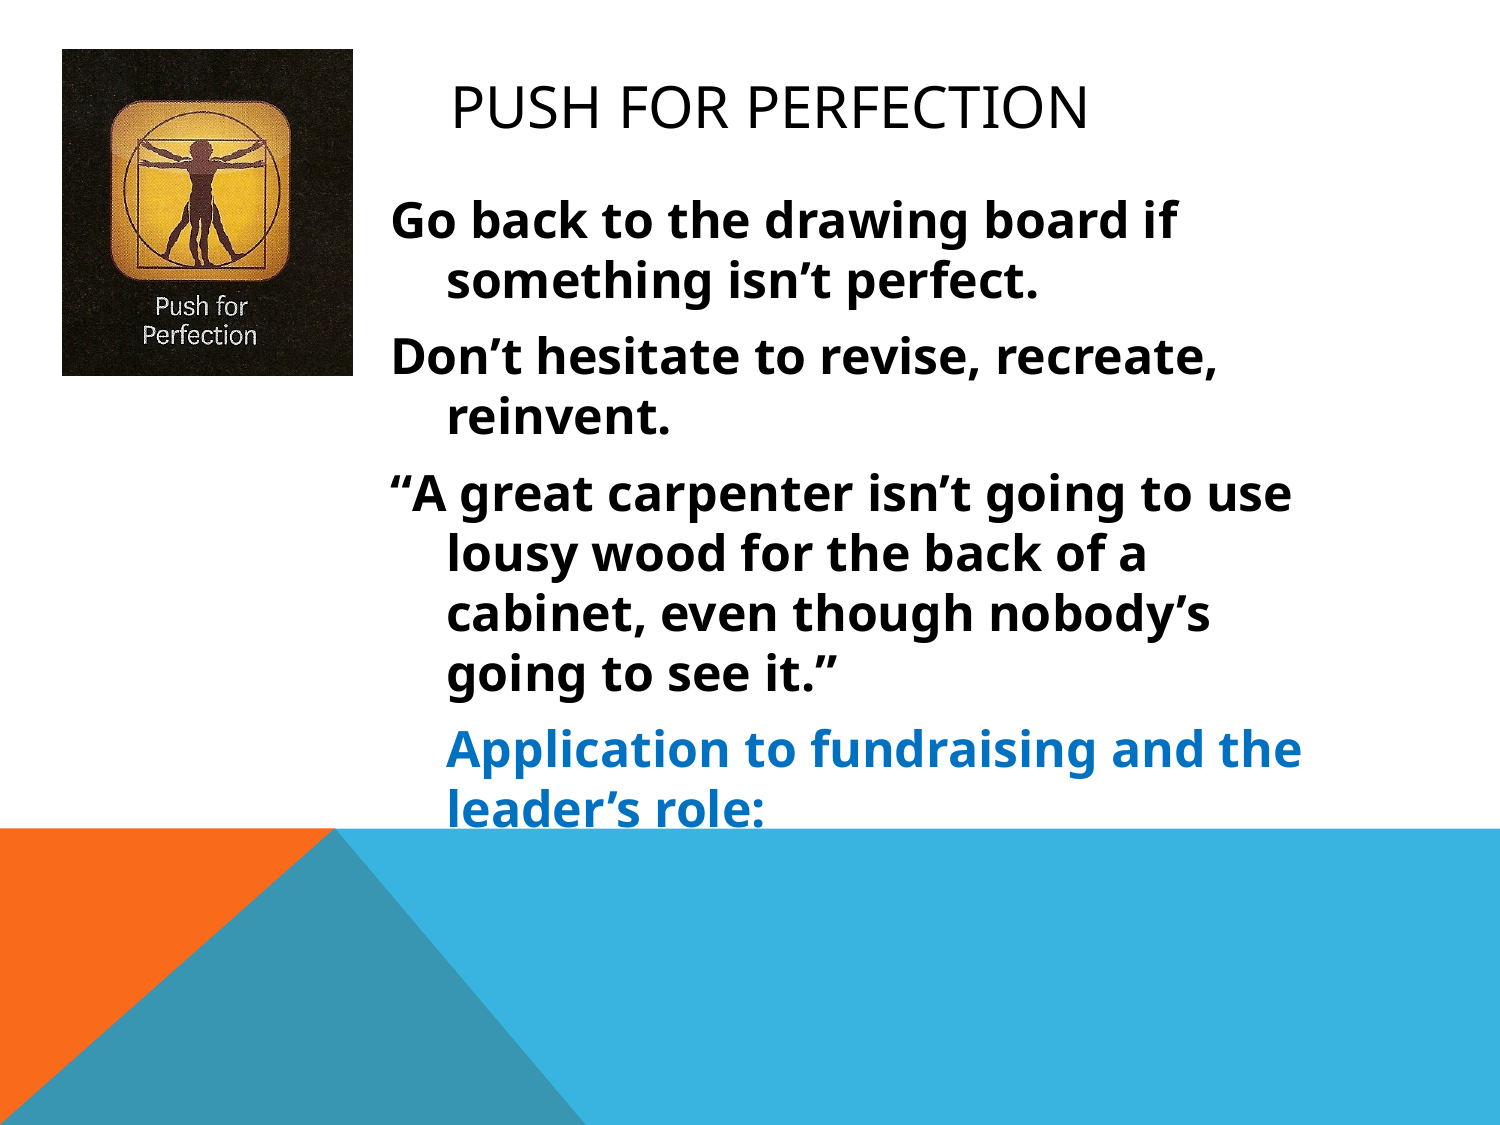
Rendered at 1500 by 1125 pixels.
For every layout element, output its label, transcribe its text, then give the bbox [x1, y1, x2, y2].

title push for perfection [358, 60, 1369, 150]
list Go back to the drawing board if something isn’t perfect. Don’t hesitate to revise, recreate, reinvent. “A great carpenter isn’t going to use lousy wood for the back of a cabinet, even though nobody’s going to see it.” Application to fundraising and the leader’s role: [375, 180, 1369, 768]
picture [62, 49, 354, 376]
